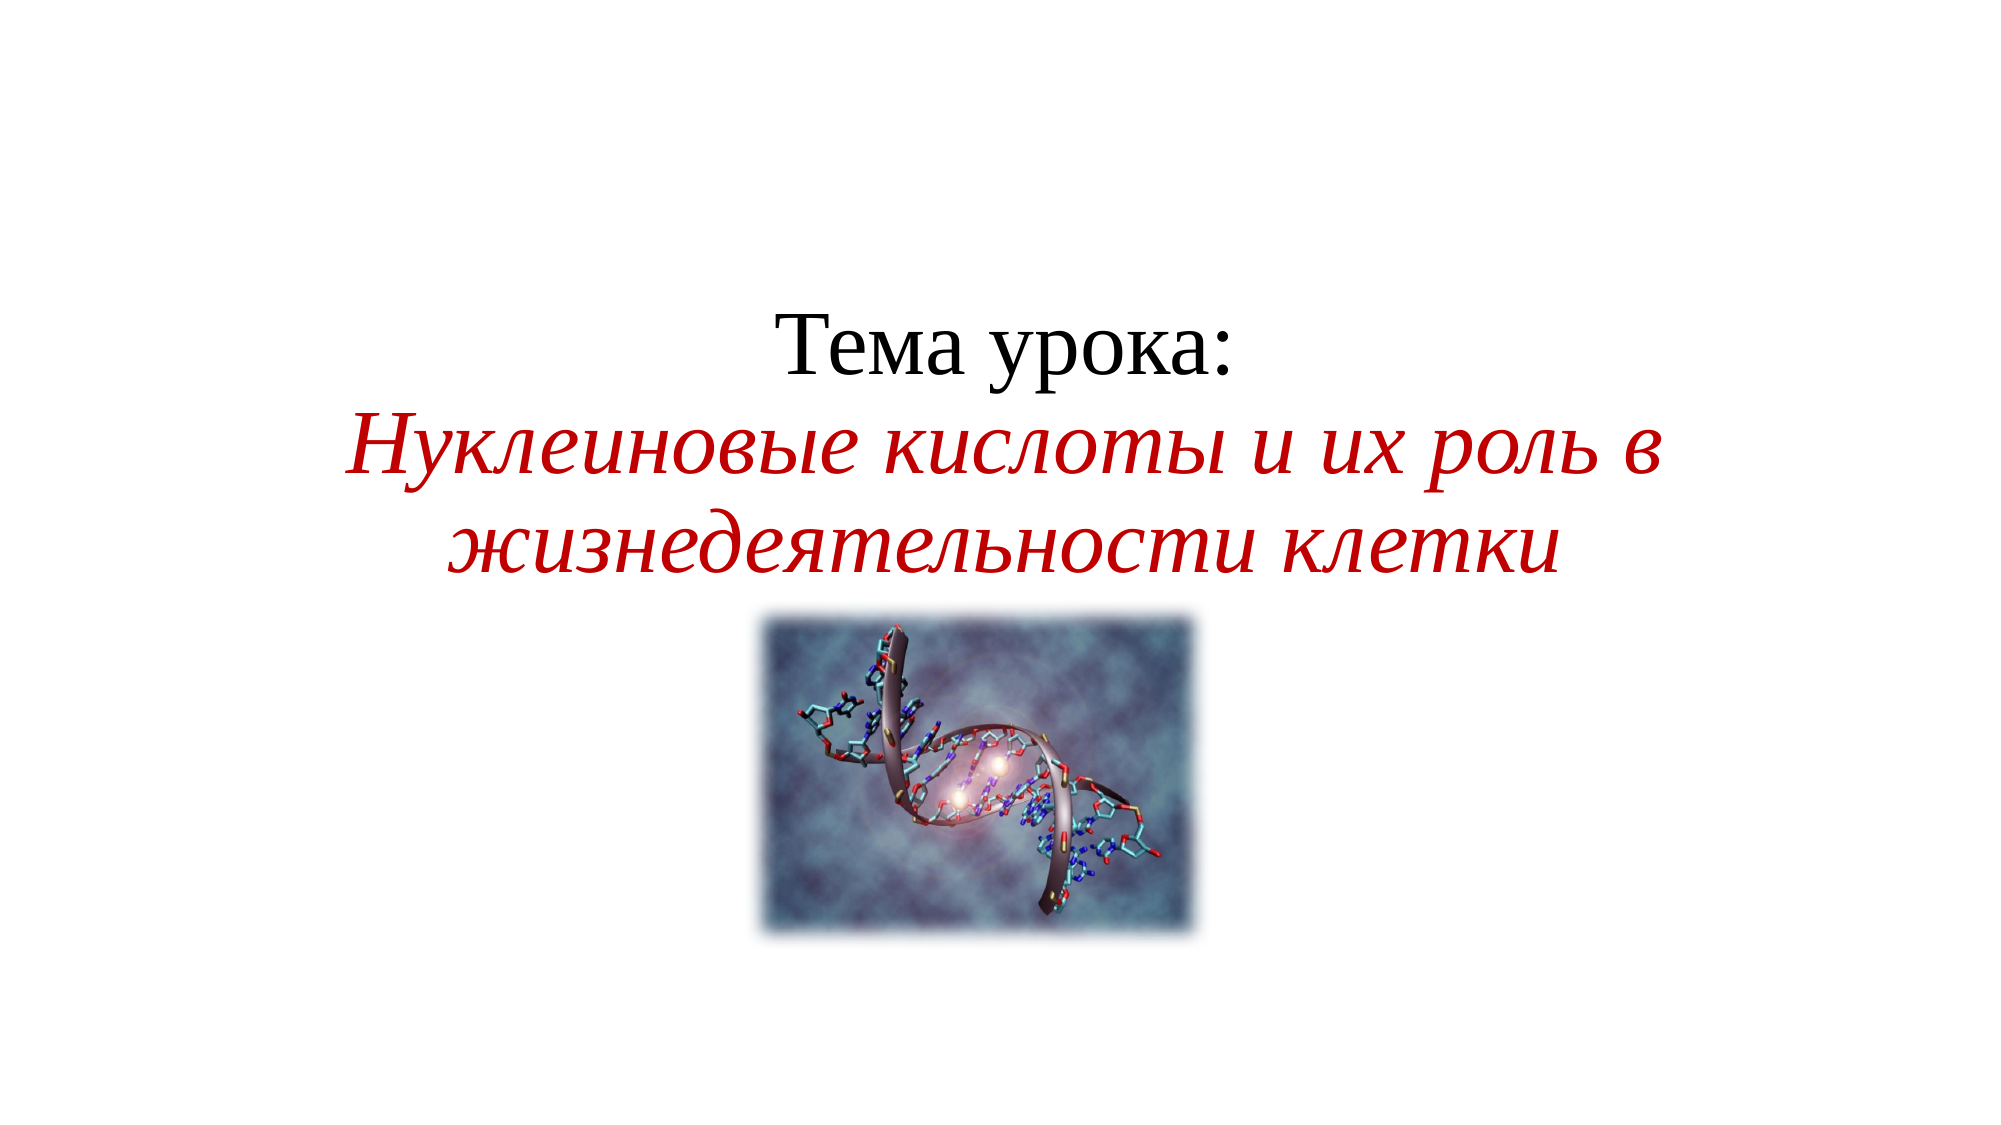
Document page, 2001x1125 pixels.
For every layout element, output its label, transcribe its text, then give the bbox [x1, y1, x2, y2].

title Тема урока: Нуклеиновые кислоты и их роль в жизнедеятельности клетки [182, 274, 1829, 600]
picture [744, 599, 1211, 950]
